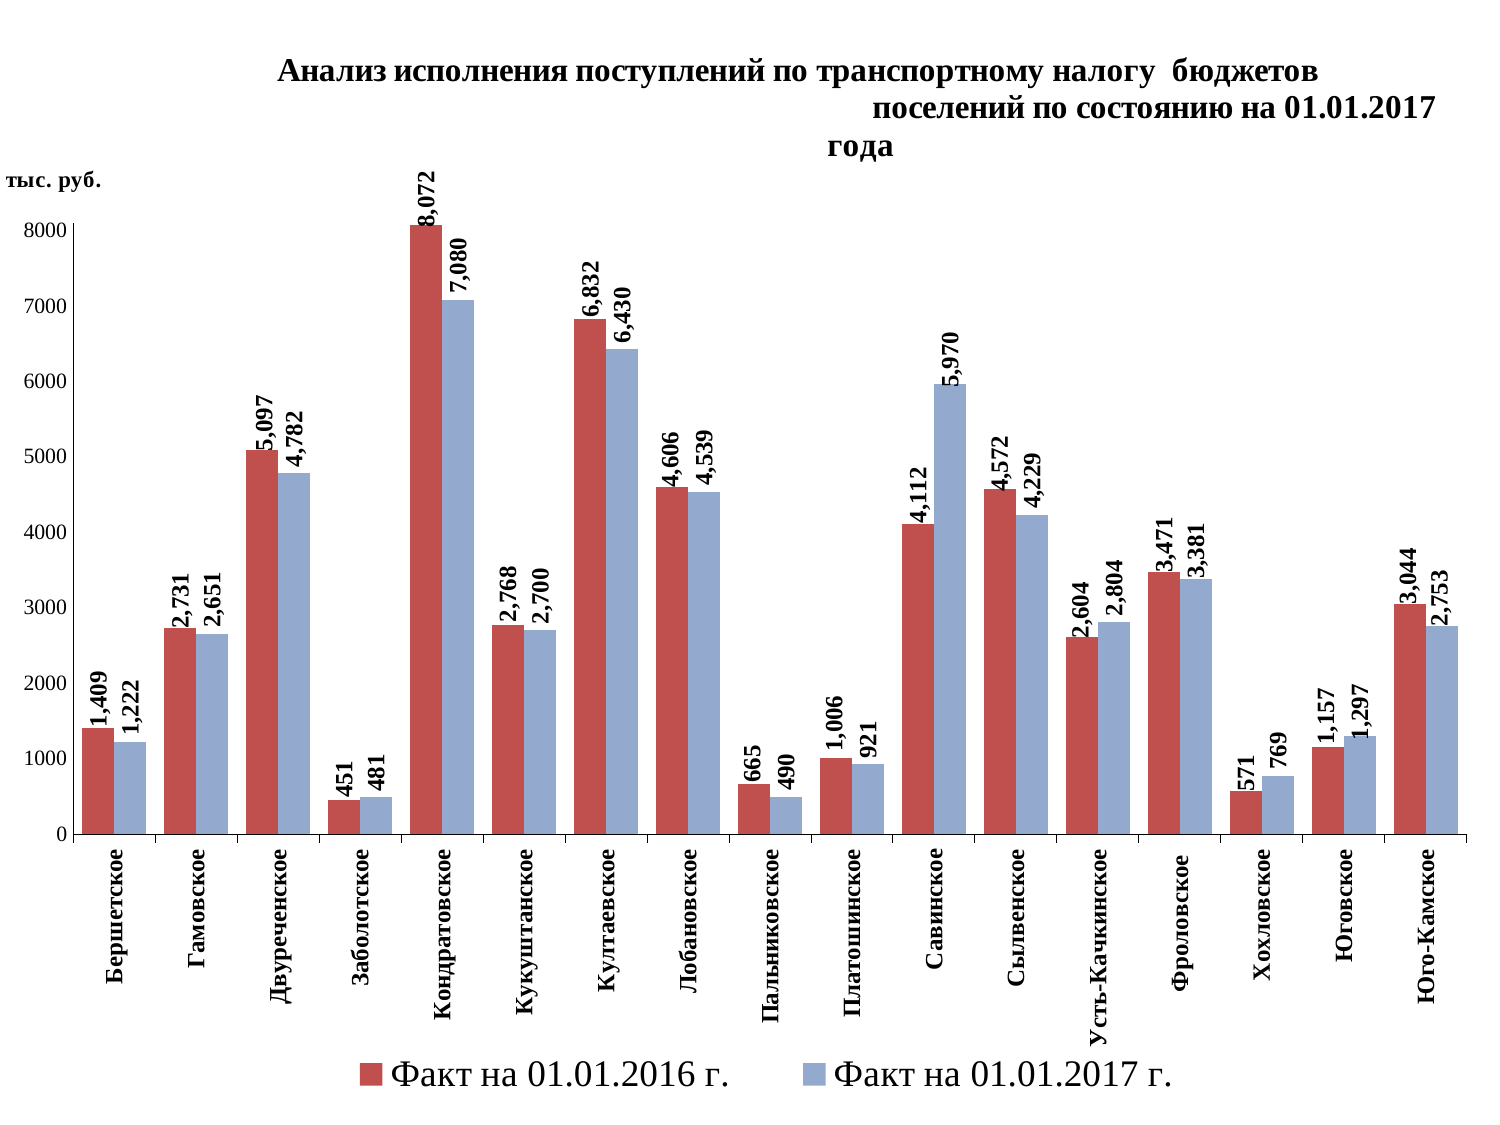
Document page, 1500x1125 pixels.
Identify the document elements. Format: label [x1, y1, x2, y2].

chart [0, 18, 1483, 1109]
